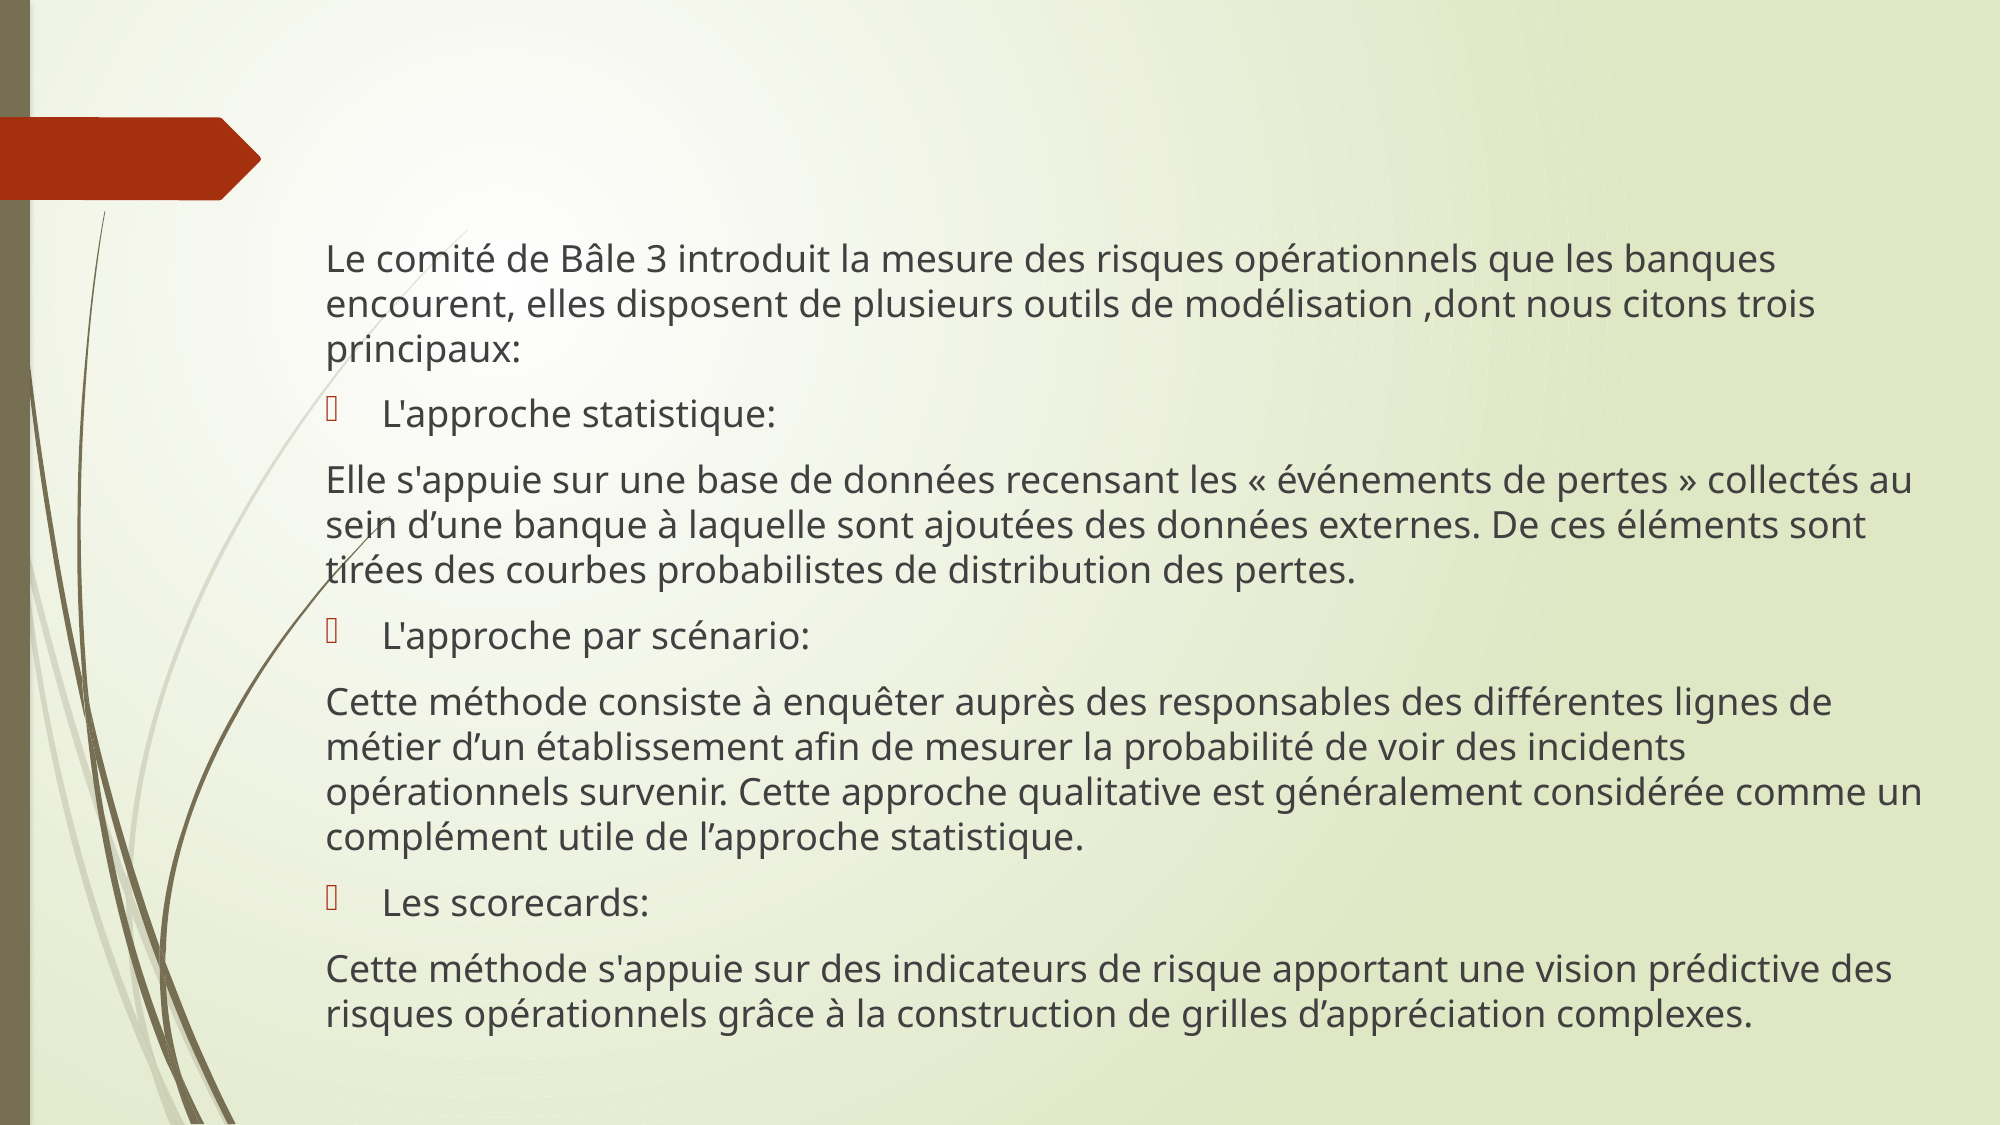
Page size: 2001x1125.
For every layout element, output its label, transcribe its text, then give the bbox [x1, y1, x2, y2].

list Le comité de Bâle 3 introduit la mesure des risques opérationnels que les banques encourent, elles disposent de plusieurs outils de modélisation ,dont nous citons trois principaux: L'approche statistique: Elle s'appuie sur une base de données recensant les « événements de pertes » collectés au sein d’une banque à laquelle sont ajoutées des données externes. De ces éléments sont tirées des courbes probabilistes de distribution des pertes. L'approche par scénario: Cette méthode consiste à enquêter auprès des responsables des différentes lignes de métier d’un établissement afin de mesurer la probabilité de voir des incidents opérationnels survenir. Cette approche qualitative est généralement considérée comme un complément utile de l’approche statistique. Les scorecards: Cette méthode s'appuie sur des indicateurs de risque apportant une vision prédictive des risques opérationnels grâce à la construction de grilles d’appréciation complexes. [310, 227, 1955, 1125]
